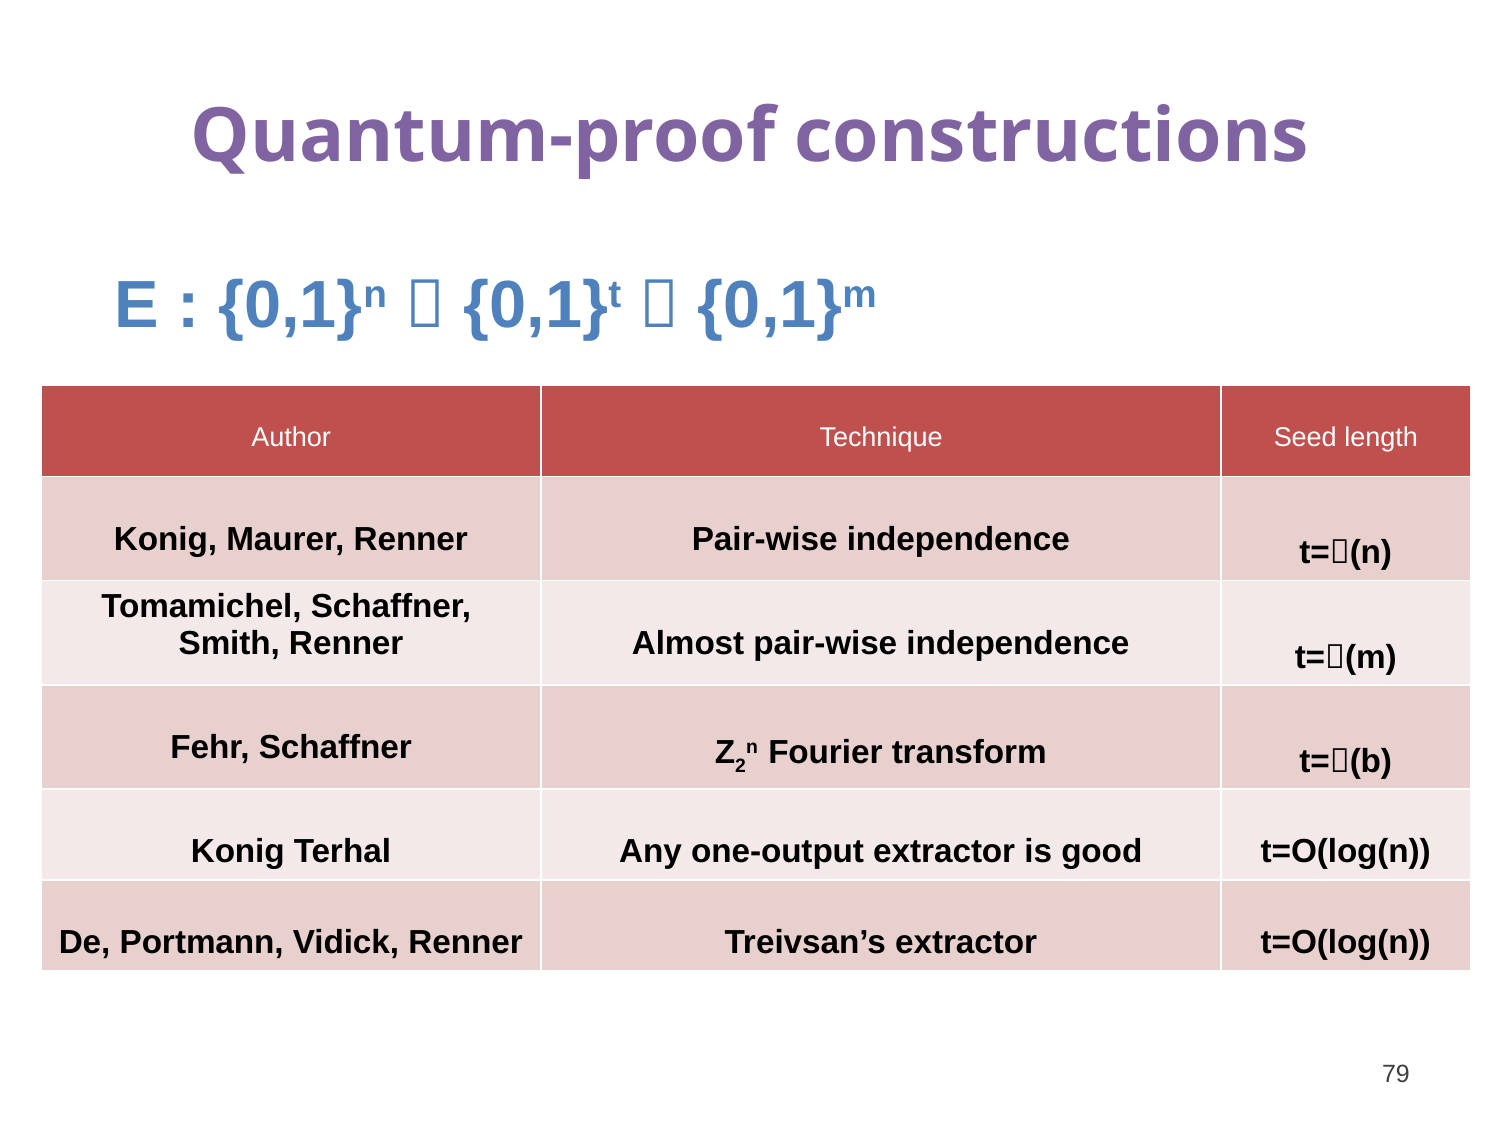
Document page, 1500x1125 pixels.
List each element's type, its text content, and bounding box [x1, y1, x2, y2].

table_cell Konig Terhal [42, 790, 540, 879]
table_header Author [42, 386, 540, 476]
table_cell t=(n) [1222, 477, 1470, 580]
text_box E : {0,1}n  {0,1}t  {0,1}m [101, 254, 1303, 348]
table_cell Fehr, Schaffner [42, 686, 540, 788]
slide_number 79 [1074, 1042, 1425, 1103]
table_cell Almost pair-wise independence [542, 581, 1220, 684]
table_cell t=O(log(n)) [1222, 790, 1470, 879]
table_cell Tomamichel, Schaffner, Smith, Renner [42, 581, 540, 684]
table_cell t=(m) [1222, 581, 1470, 684]
table_cell De, Portmann, Vidick, Renner [42, 881, 540, 970]
table_header Technique [542, 386, 1220, 476]
table_header Seed length [1222, 386, 1470, 476]
table_cell Pair-wise independence [542, 477, 1220, 580]
table_cell Konig, Maurer, Renner [42, 477, 540, 580]
title Quantum-proof constructions [0, 62, 1500, 201]
table_cell Z2n Fourier transform [542, 686, 1220, 788]
table_cell Treivsan’s extractor [542, 881, 1220, 970]
table_cell t=O(log(n)) [1222, 881, 1470, 970]
table_cell Any one-output extractor is good [542, 790, 1220, 879]
table_cell t=(b) [1222, 686, 1470, 788]
